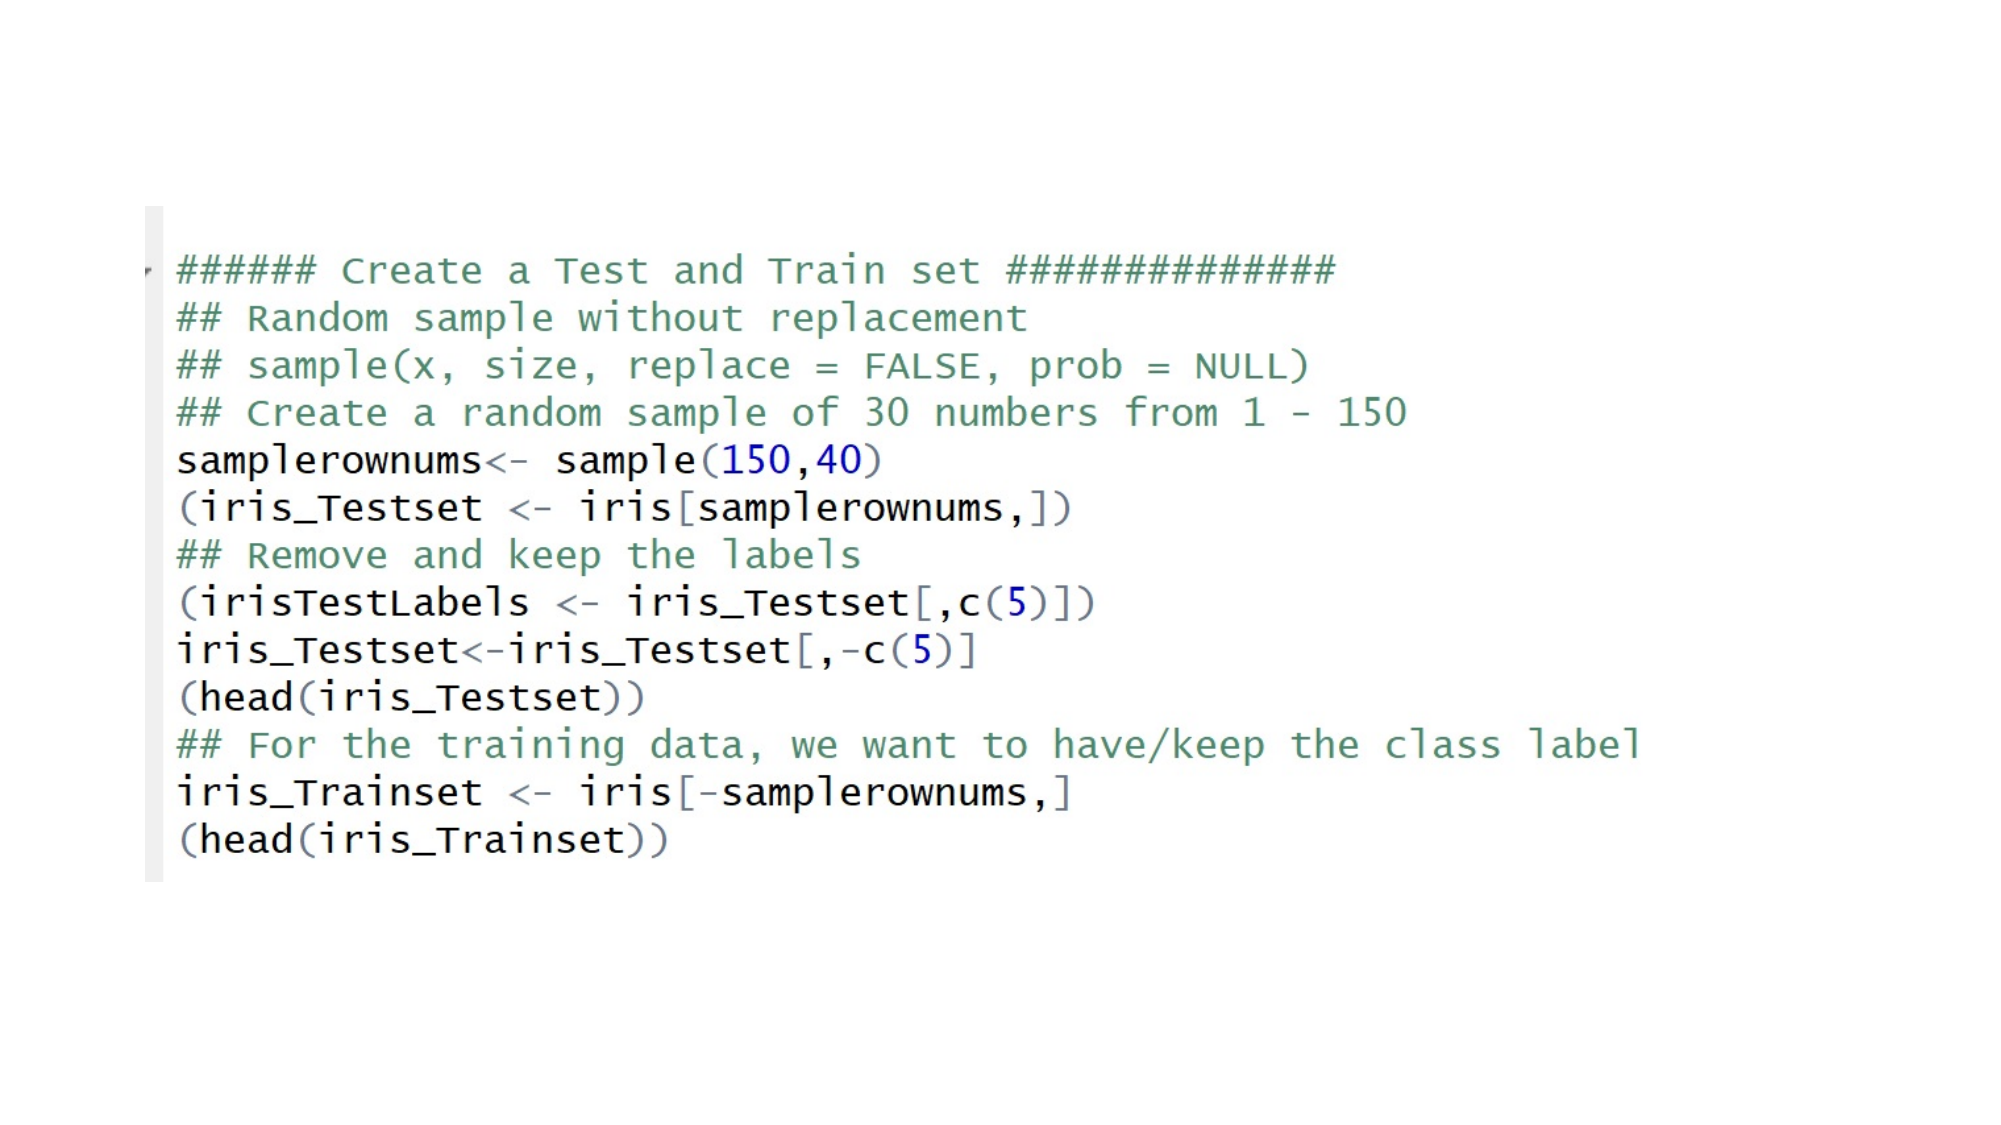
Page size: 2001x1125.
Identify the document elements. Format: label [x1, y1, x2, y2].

list [145, 206, 1708, 882]
